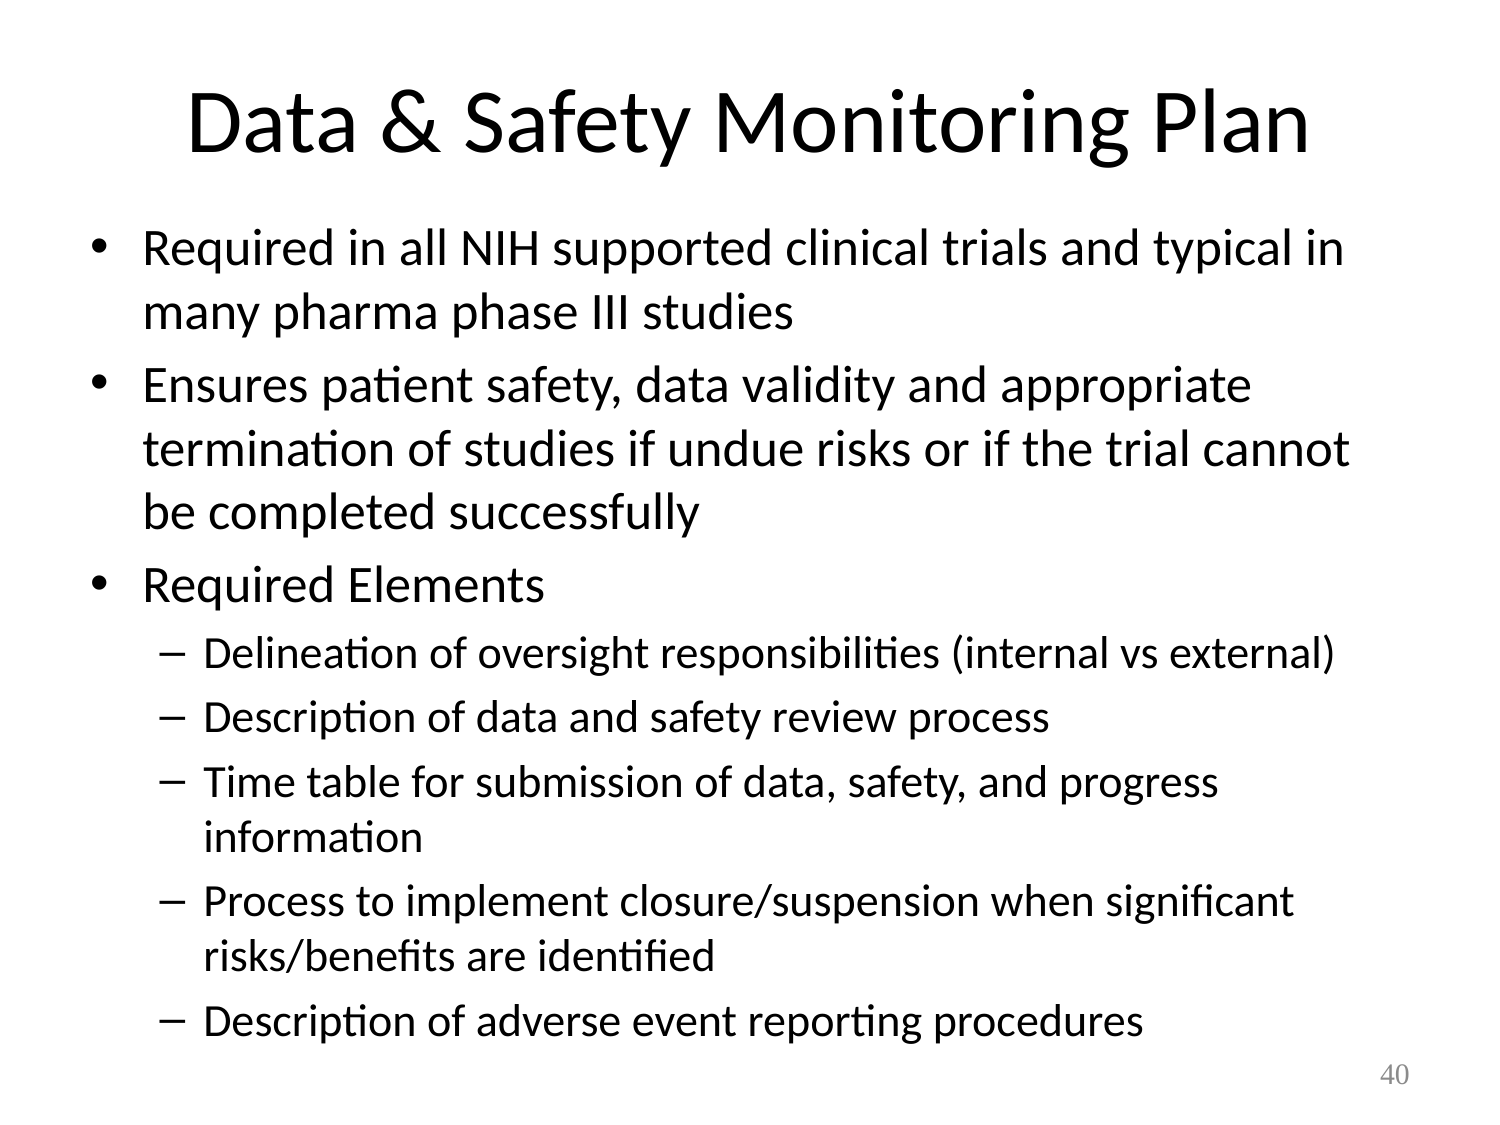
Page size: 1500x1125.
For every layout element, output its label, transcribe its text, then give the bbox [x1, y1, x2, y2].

slide_number 40 [1074, 1057, 1425, 1103]
title Data & Safety Monitoring Plan [75, 45, 1425, 187]
list Required in all NIH supported clinical trials and typical in many pharma phase III studies Ensures patient safety, data validity and appropriate termination of studies if undue risks or if the trial cannot be completed successfully Required Elements Delineation of oversight responsibilities (internal vs external) Description of data and safety review process Time table for submission of data, safety, and progress information Process to implement closure/suspension when significant risks/benefits are identified Description of adverse event reporting procedures [75, 205, 1425, 1057]
